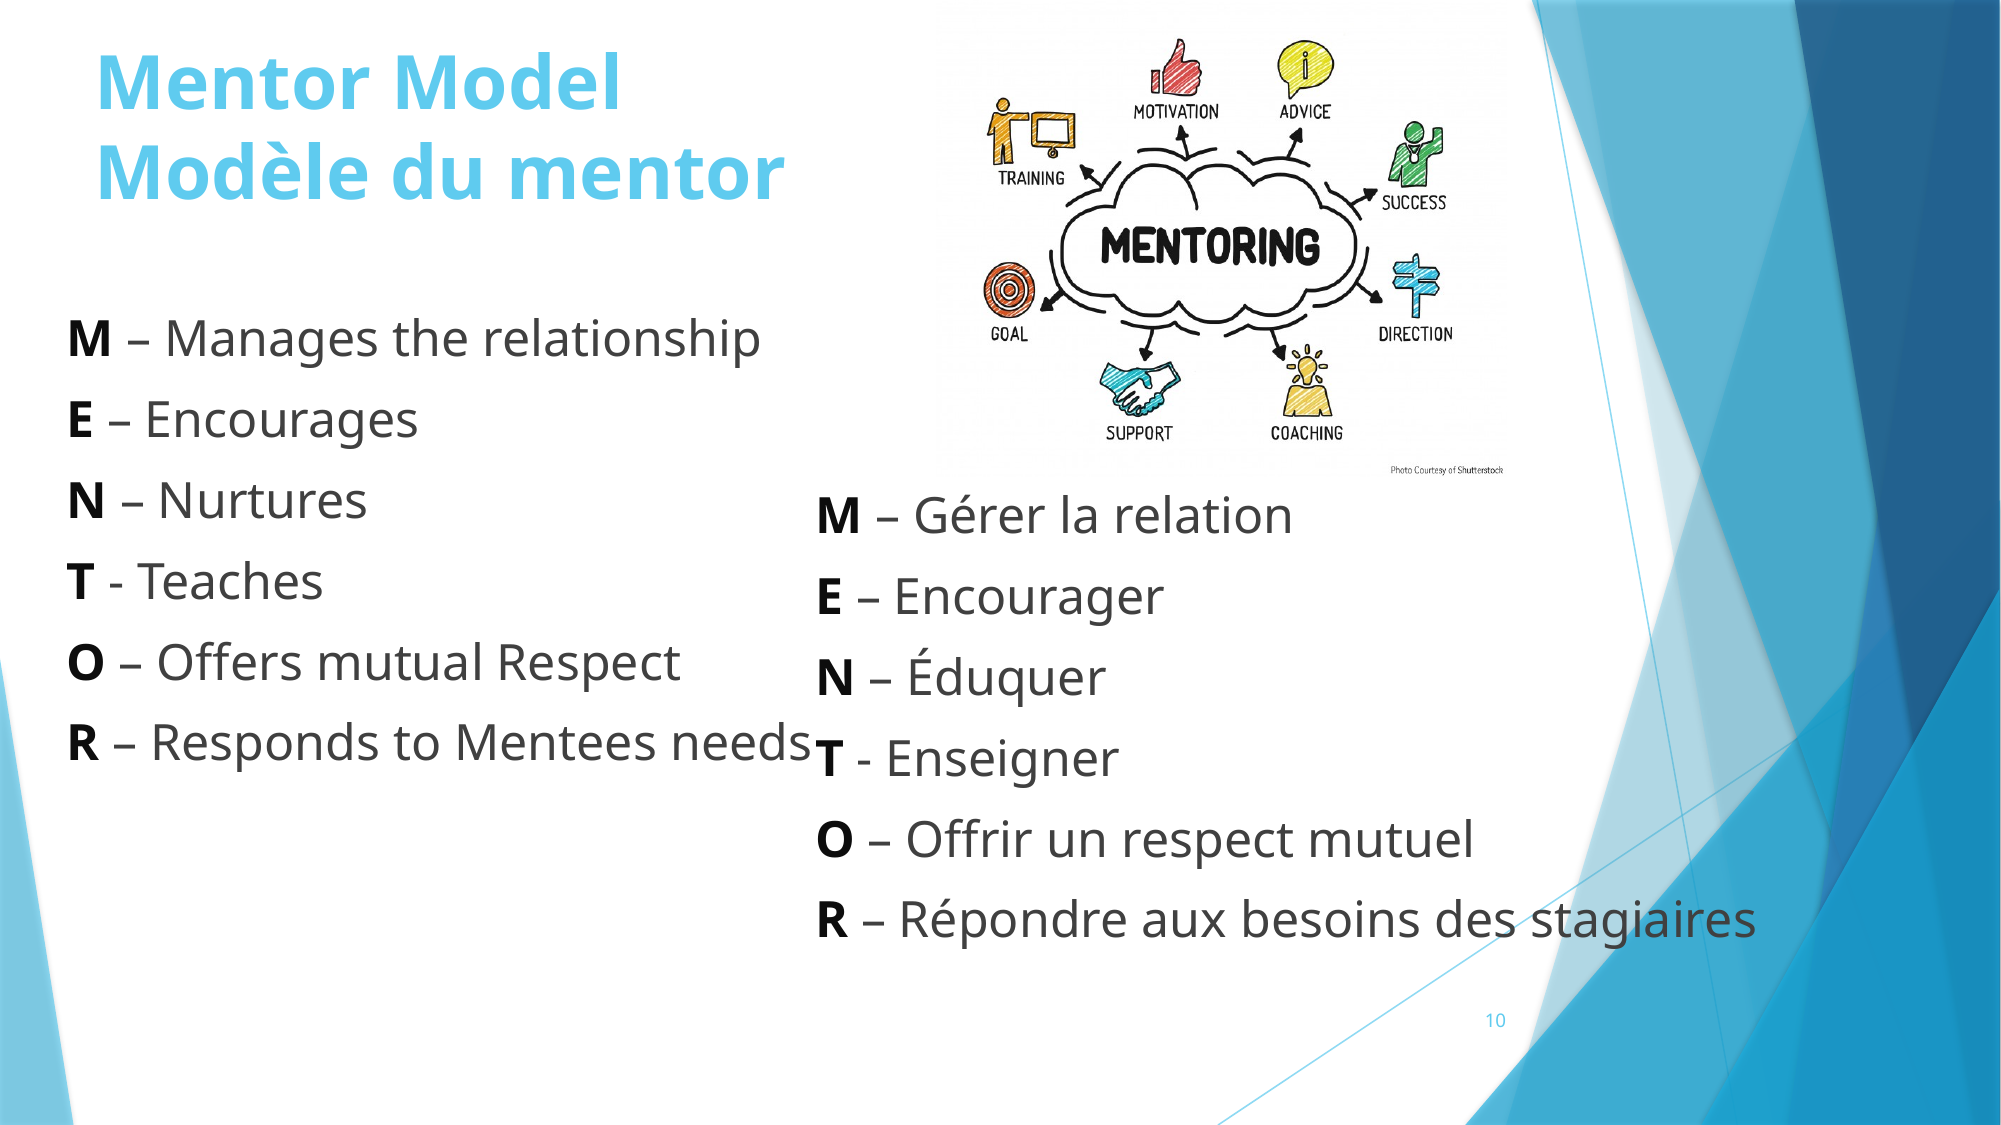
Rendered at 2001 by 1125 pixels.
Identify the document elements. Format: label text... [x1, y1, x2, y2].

picture [935, 0, 1507, 477]
title Mentor Model Modèle du mentor [79, 27, 930, 244]
text_box M – Gérer la relation E – Encourager N – Éduquer T - Enseigner O – Offrir un respect mutuel R – Répondre aux besoins des stagiaires [800, 476, 1920, 1125]
list M – Manages the relationship E – Encourages N – Nurtures T - Teaches O – Offers mutual Respect R – Responds to Mentees needs [51, 299, 841, 936]
slide_number 10 [1409, 991, 1522, 1051]
